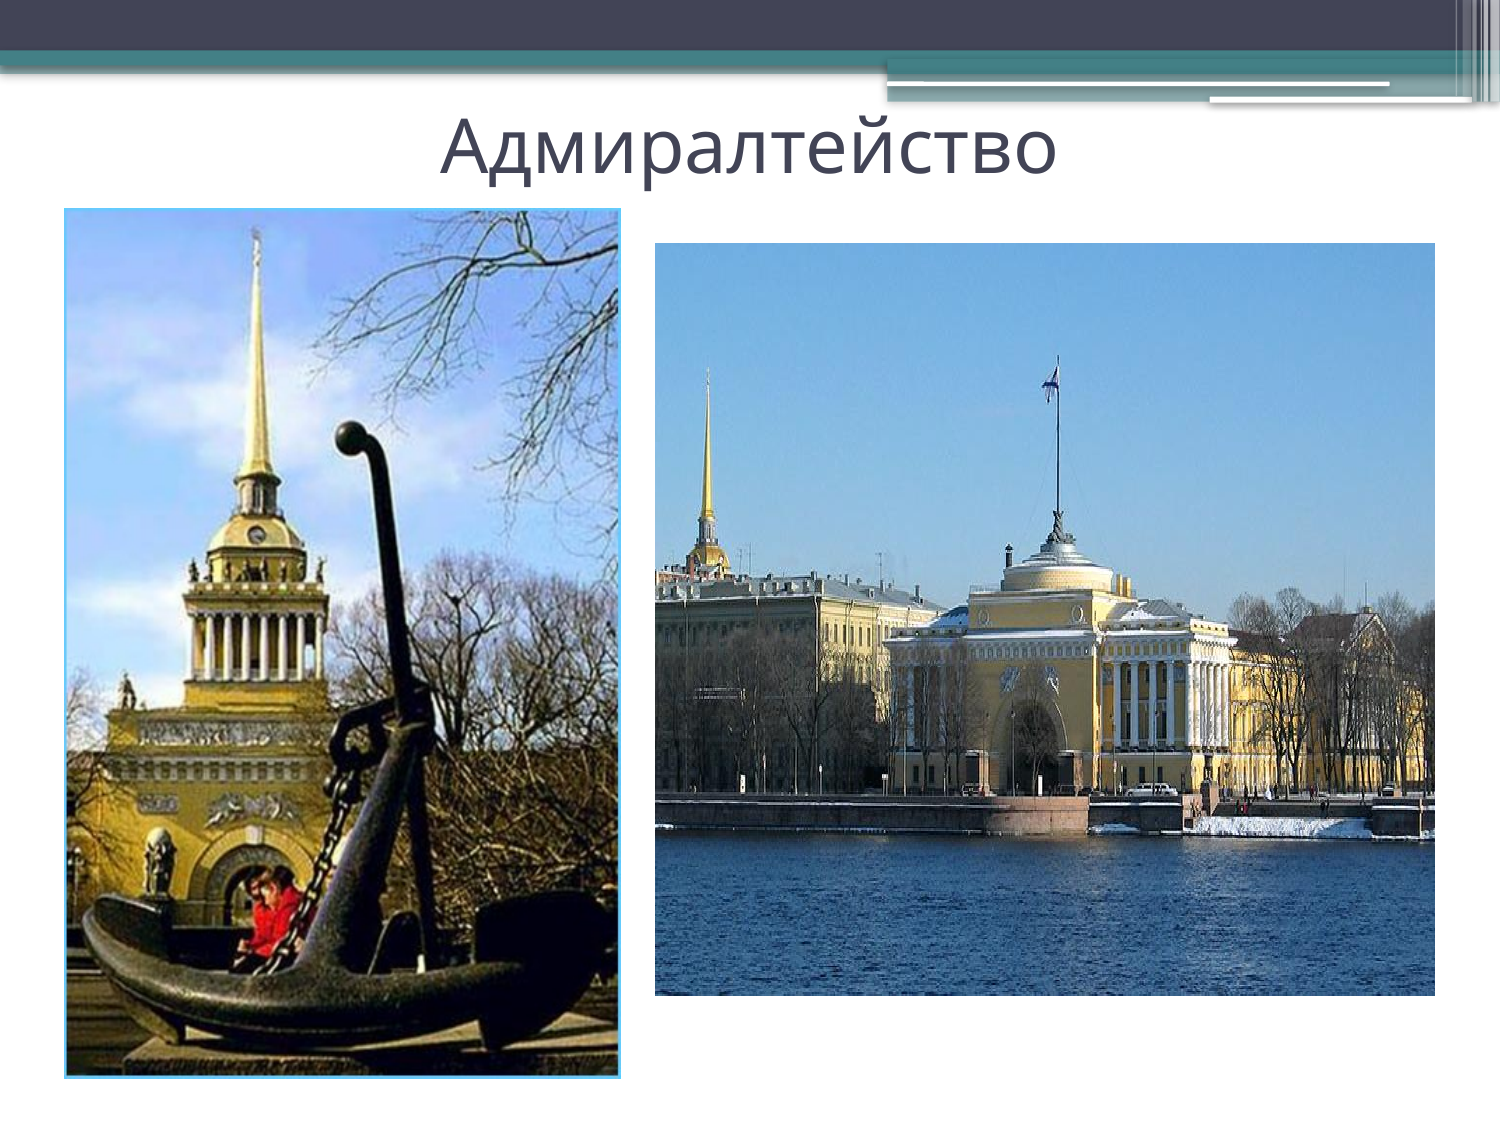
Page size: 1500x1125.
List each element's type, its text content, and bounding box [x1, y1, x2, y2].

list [64, 207, 621, 1079]
title Адмиралтейство [75, 90, 1425, 197]
picture [655, 243, 1435, 997]
